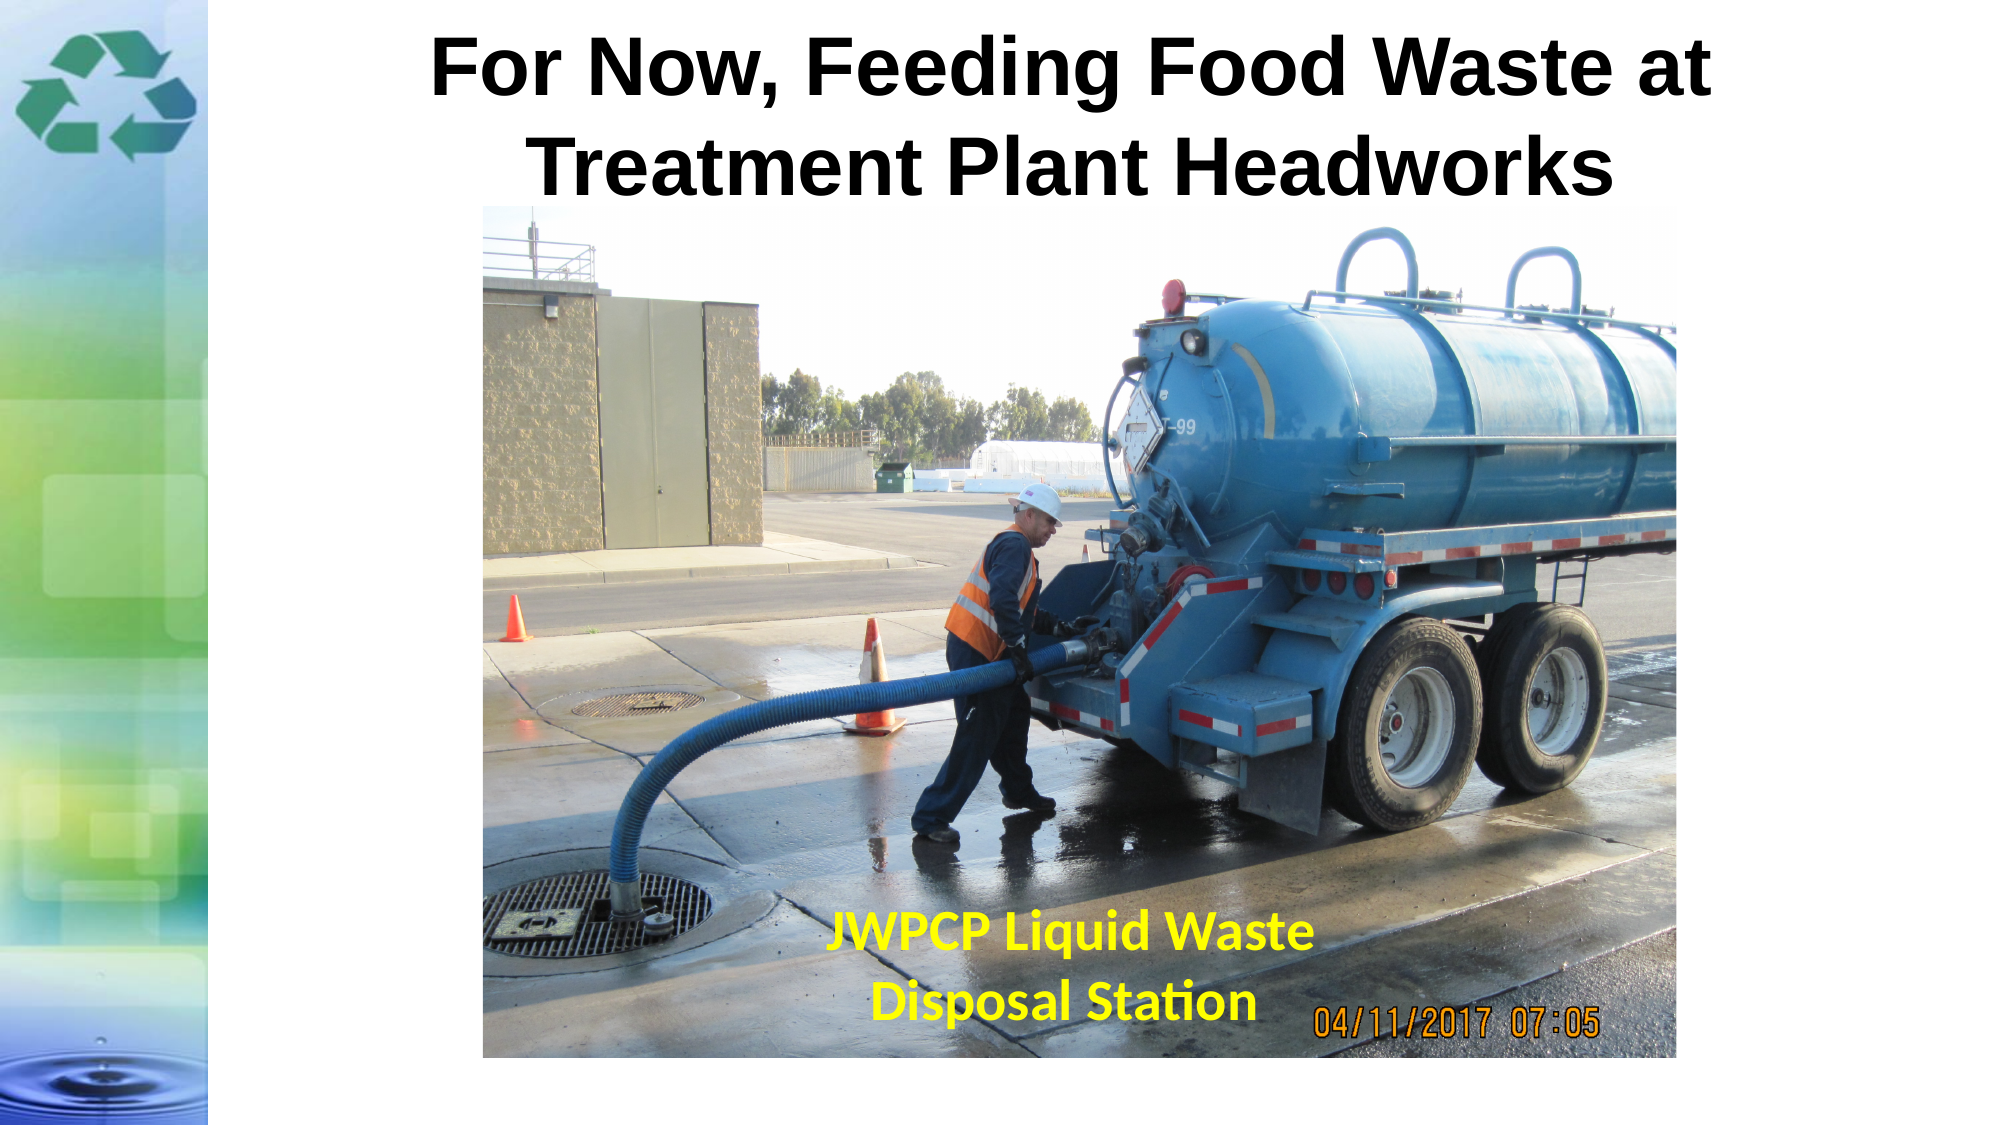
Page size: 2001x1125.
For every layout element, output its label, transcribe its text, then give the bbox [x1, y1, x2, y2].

text_box For Now, Feeding Food Waste at Treatment Plant Headworks [404, 13, 1738, 211]
picture [0, 0, 208, 1125]
picture [482, 206, 1677, 1059]
